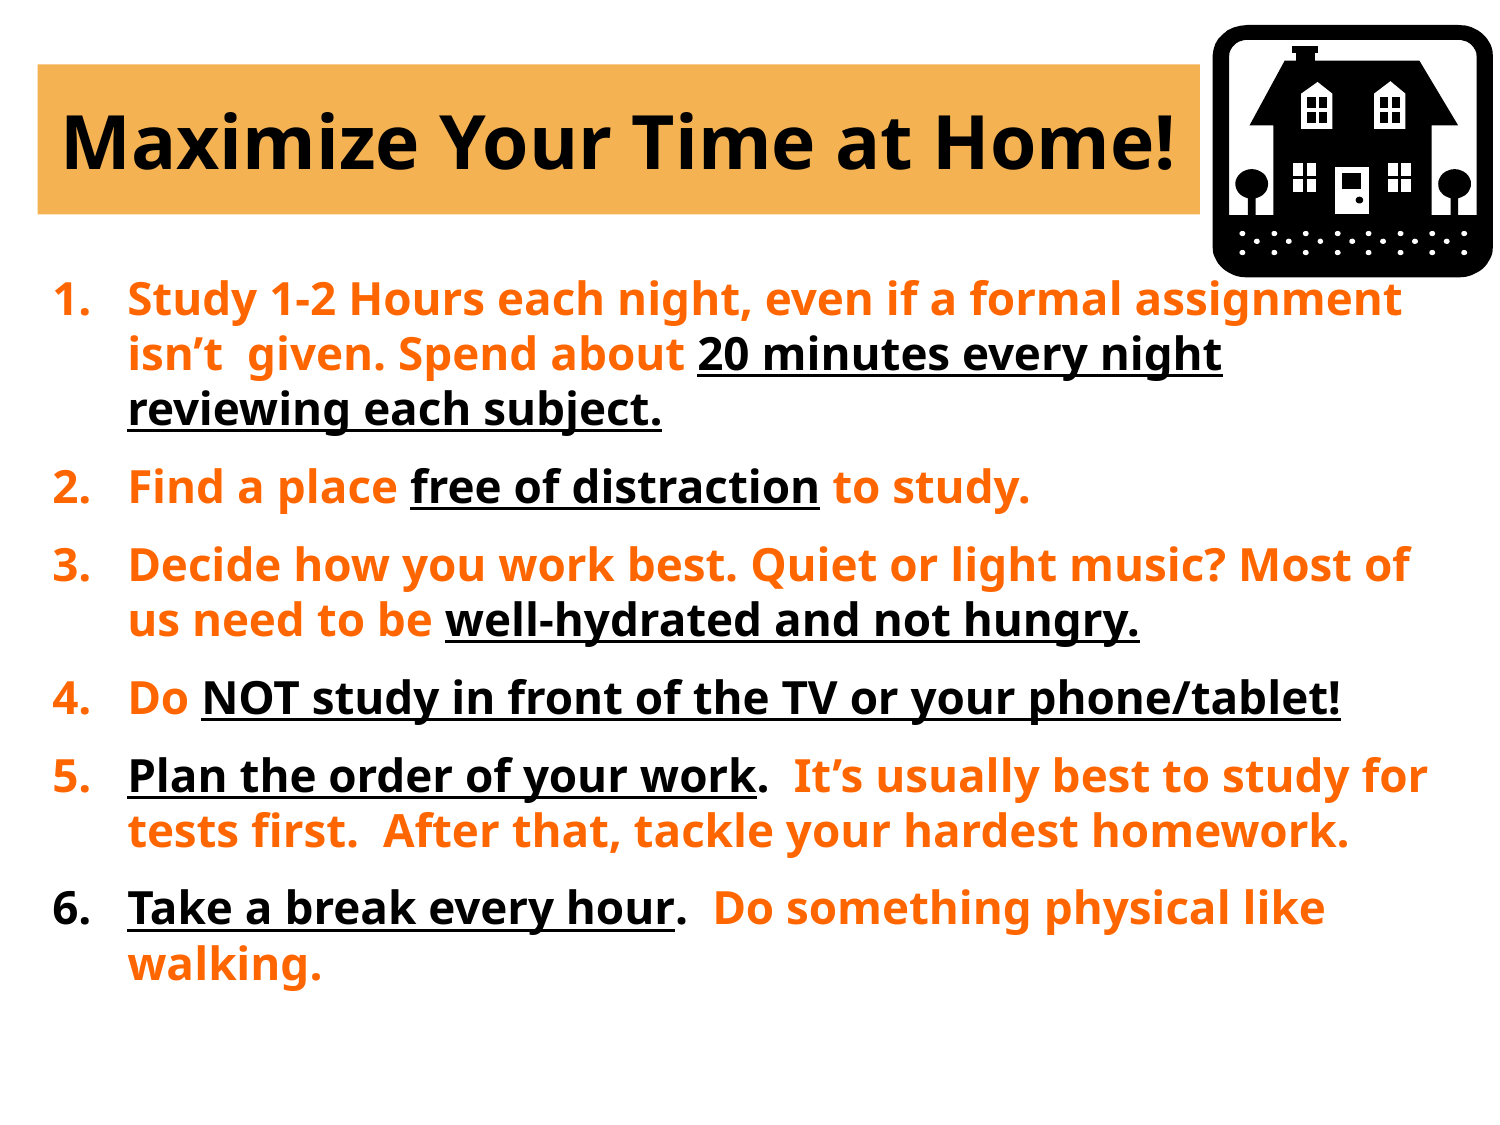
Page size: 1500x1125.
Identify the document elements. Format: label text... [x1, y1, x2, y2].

text_box Study 1-2 Hours each night, even if a formal assignment isn’t given. Spend about 20 minutes every night reviewing each subject. 2. Find a place free of distraction to study. 3. Decide how you work best. Quiet or light music? Most of us need to be well-hydrated and not hungry. 4. Do NOT study in front of the TV or your phone/tablet! 5. Plan the order of your work. It’s usually best to study for tests first. After that, tackle your hardest homework. Take a break every hour. Do something physical like walking. [37, 262, 1463, 997]
title Maximize Your Time at Home! [37, 64, 1200, 215]
picture [1212, 24, 1494, 278]
